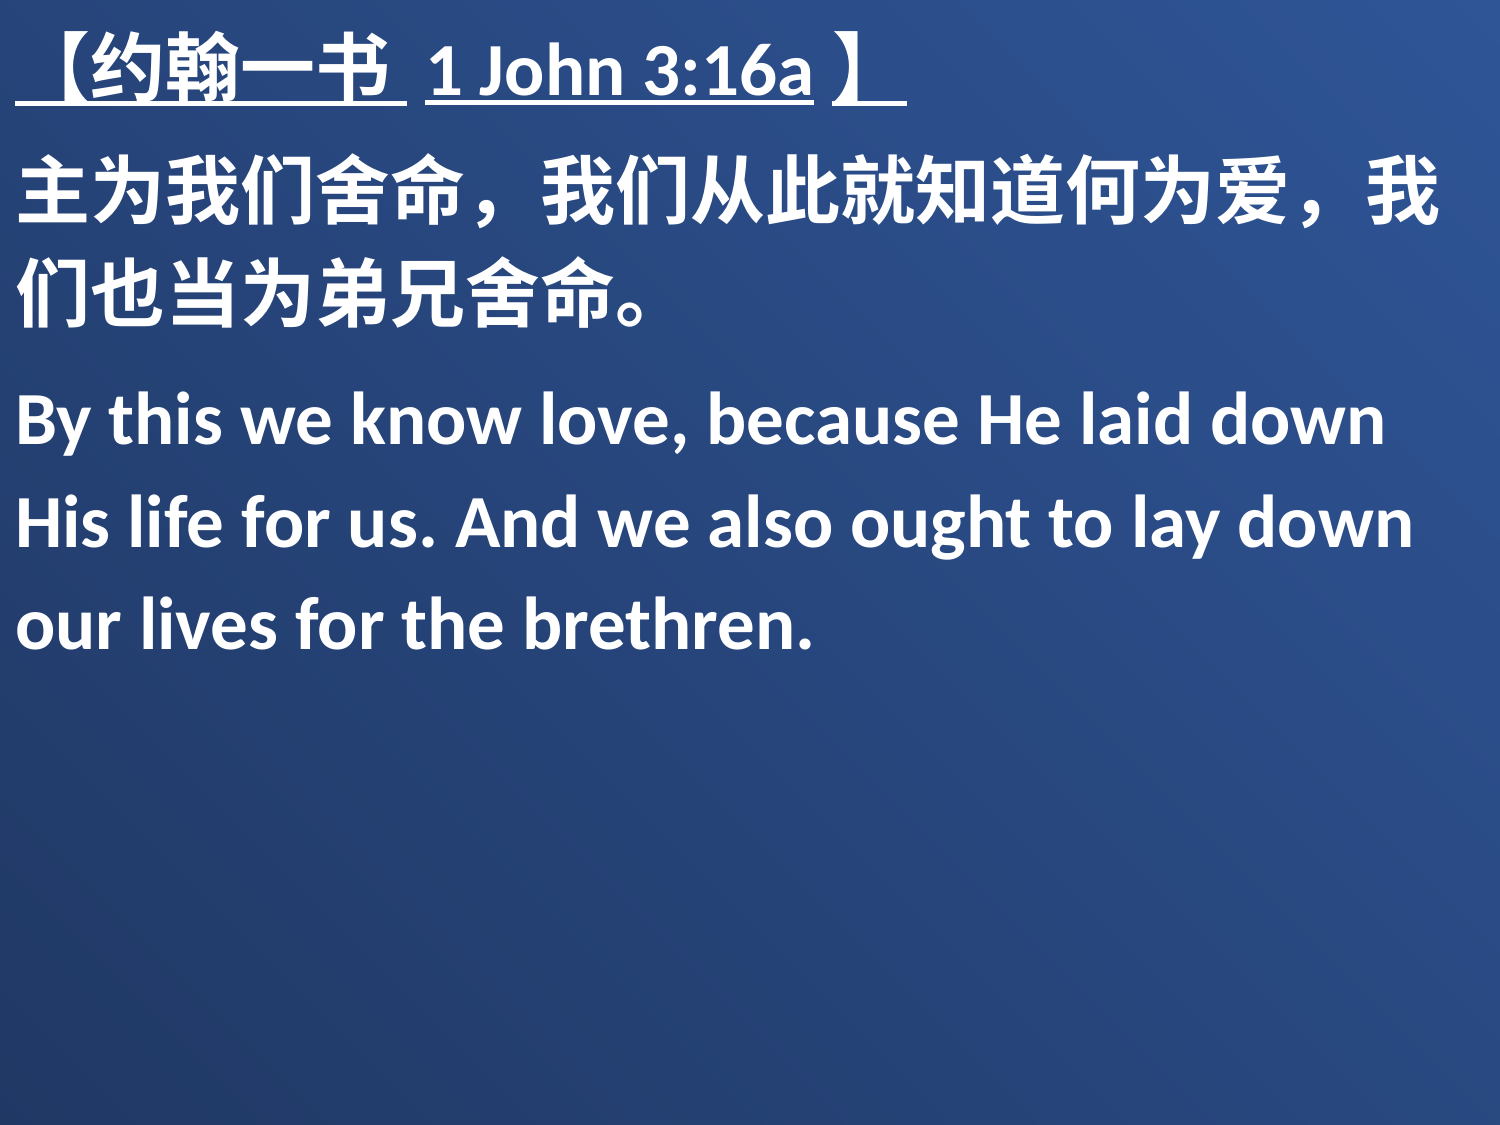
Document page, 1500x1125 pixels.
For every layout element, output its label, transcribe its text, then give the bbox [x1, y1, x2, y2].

subtitle 【约翰一书 1 John 3:16a】 主为我们舍命，我们从此就知道何为爱，我们也当为弟兄舍命。 By this we know love, because He laid down His life for us. And we also ought to lay down our lives for the brethren. [0, 0, 1500, 1125]
